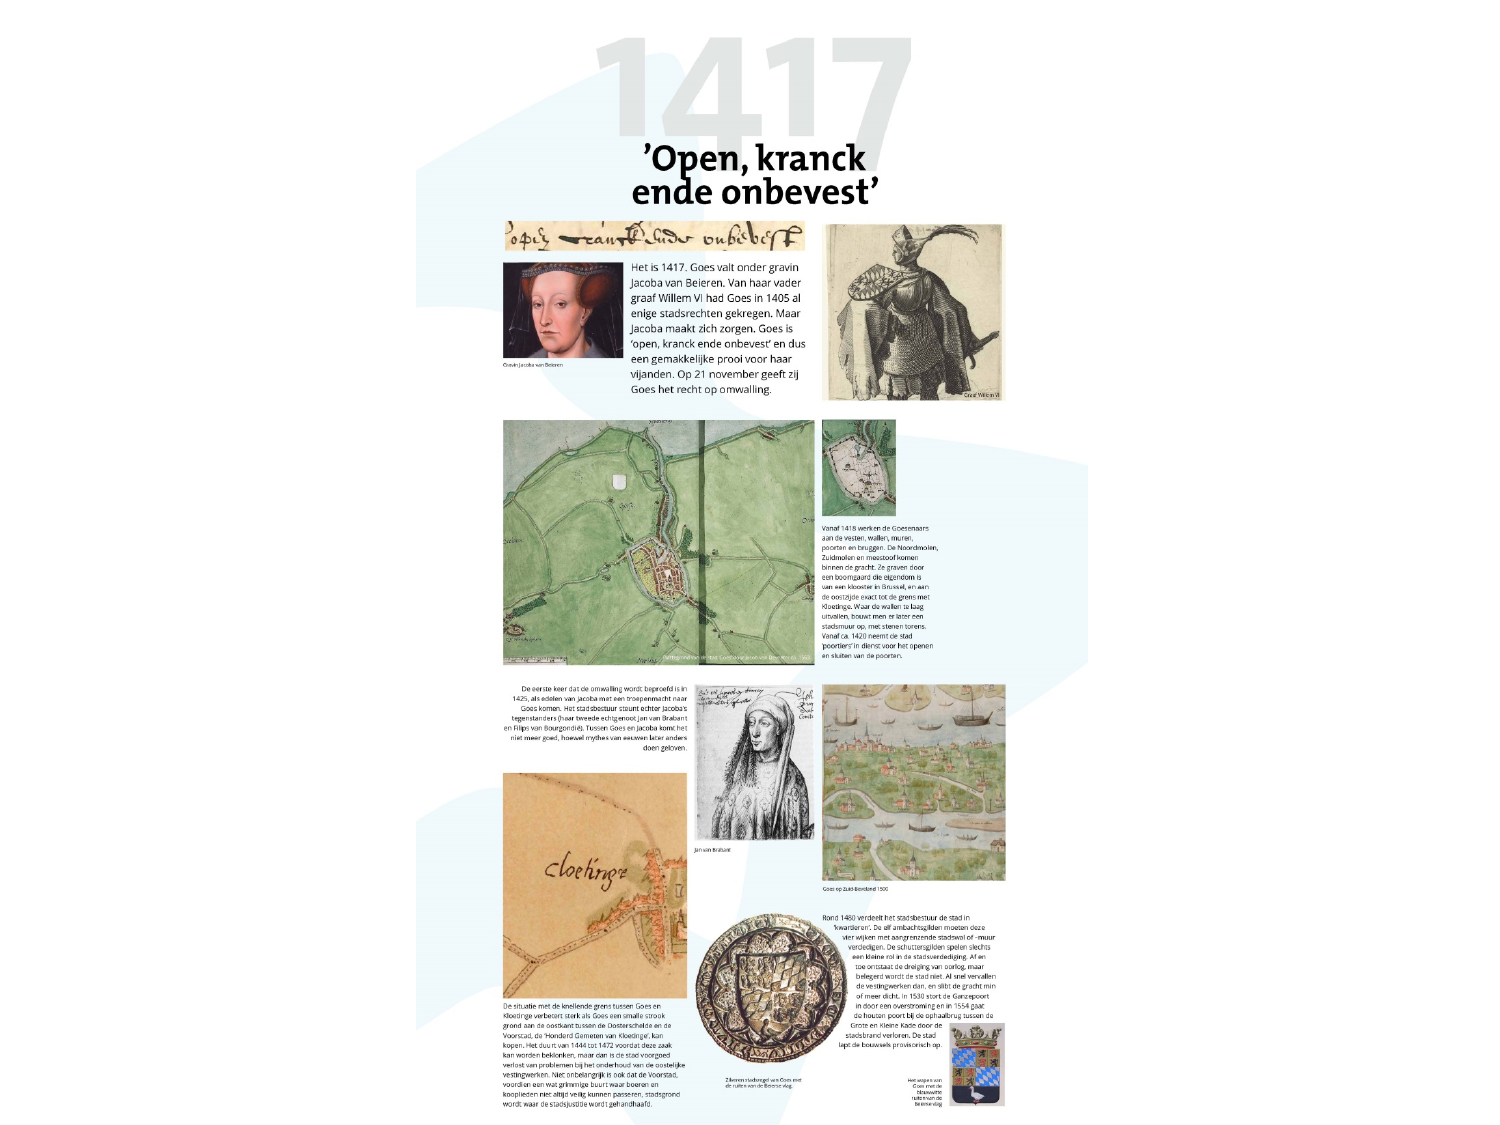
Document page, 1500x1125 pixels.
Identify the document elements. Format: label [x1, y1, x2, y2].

picture [416, 0, 1088, 1125]
